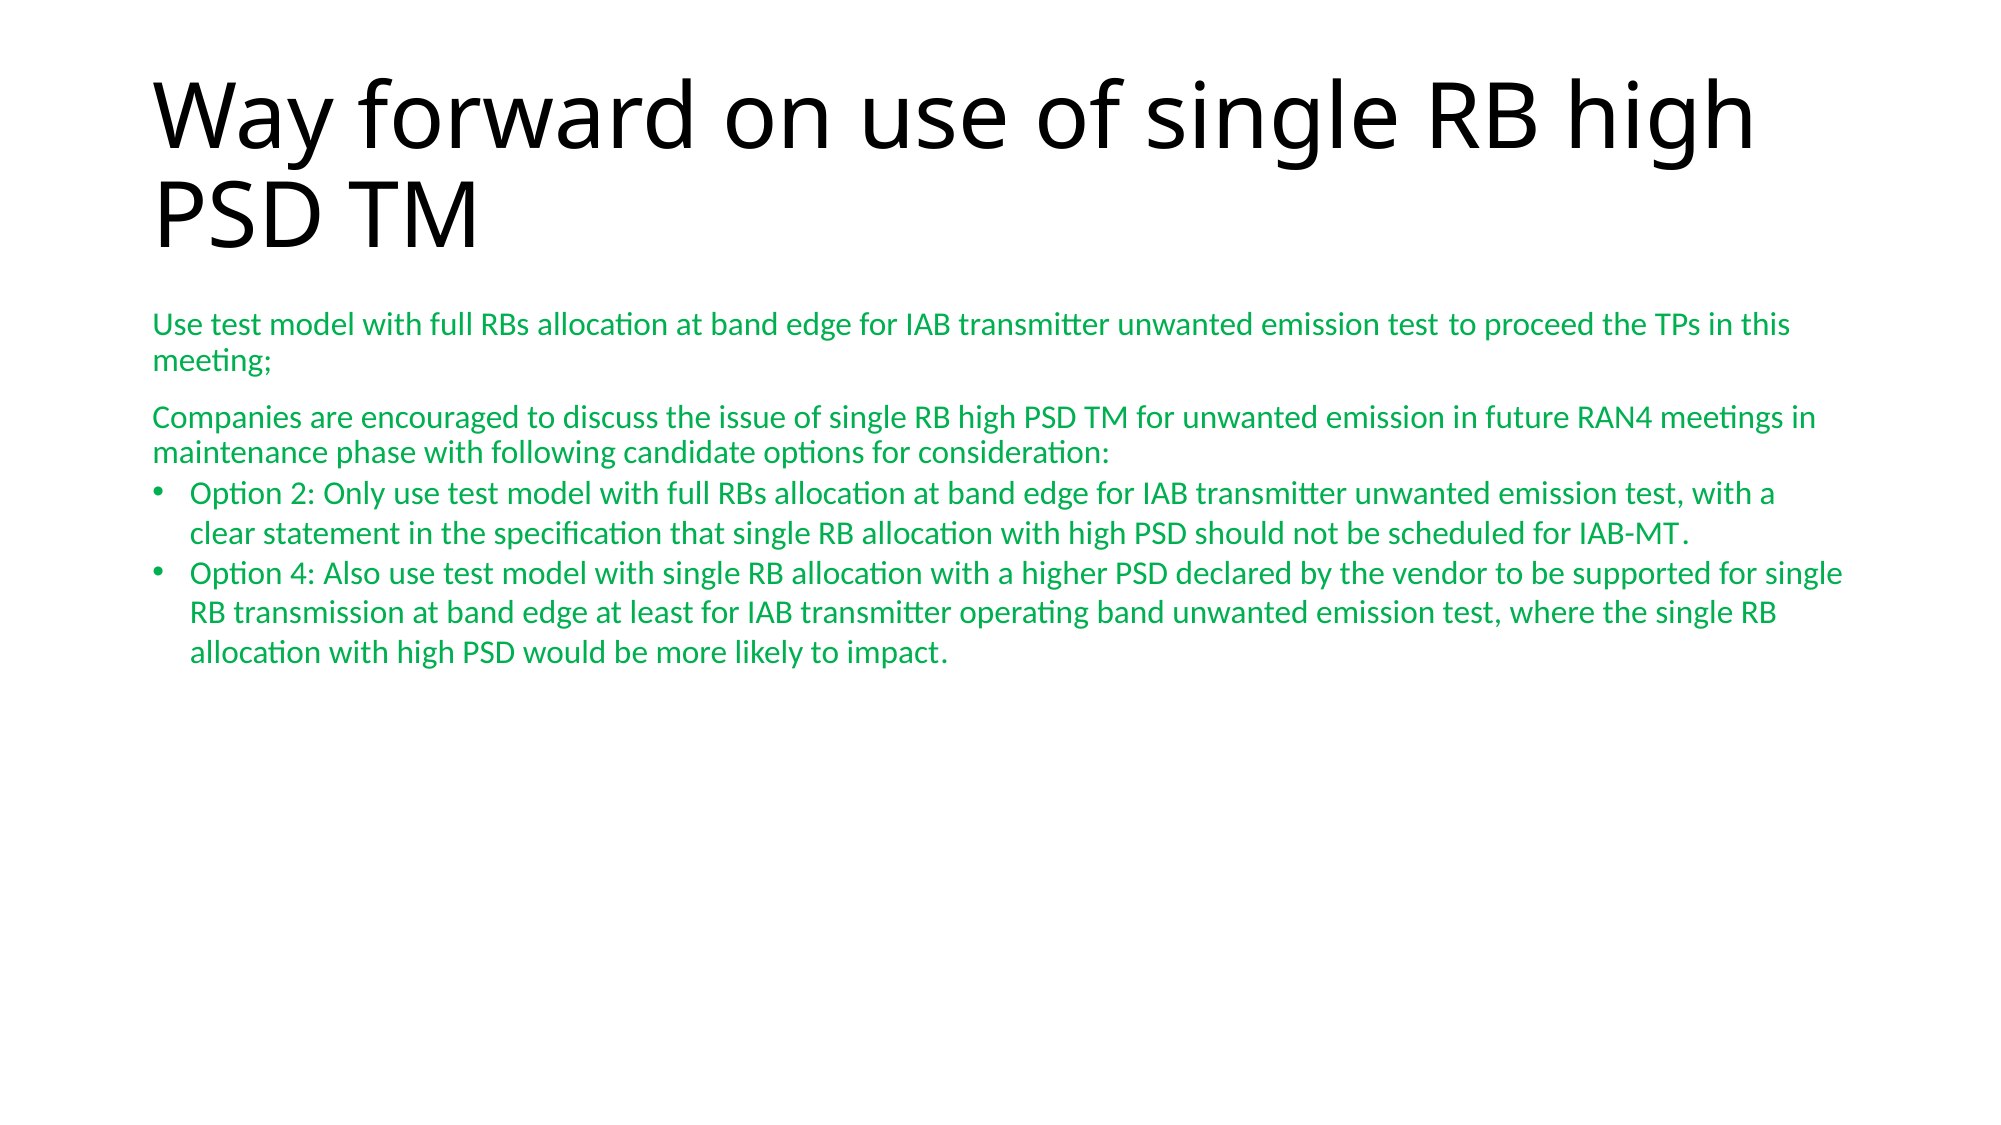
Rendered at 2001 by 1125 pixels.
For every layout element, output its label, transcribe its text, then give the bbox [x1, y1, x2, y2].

list Use test model with full RBs allocation at band edge for IAB transmitter unwanted emission test to proceed the TPs in this meeting; Companies are encouraged to discuss the issue of single RB high PSD TM for unwanted emission in future RAN4 meetings in maintenance phase with following candidate options for consideration: Option 2: Only use test model with full RBs allocation at band edge for IAB transmitter unwanted emission test, with a clear statement in the specification that single RB allocation with high PSD should not be scheduled for IAB-MT. Option 4: Also use test model with single RB allocation with a higher PSD declared by the vendor to be supported for single RB transmission at band edge at least for IAB transmitter operating band unwanted emission test, where the single RB allocation with high PSD would be more likely to impact. [137, 299, 1863, 1014]
title Way forward on use of single RB high PSD TM [137, 59, 1863, 278]
